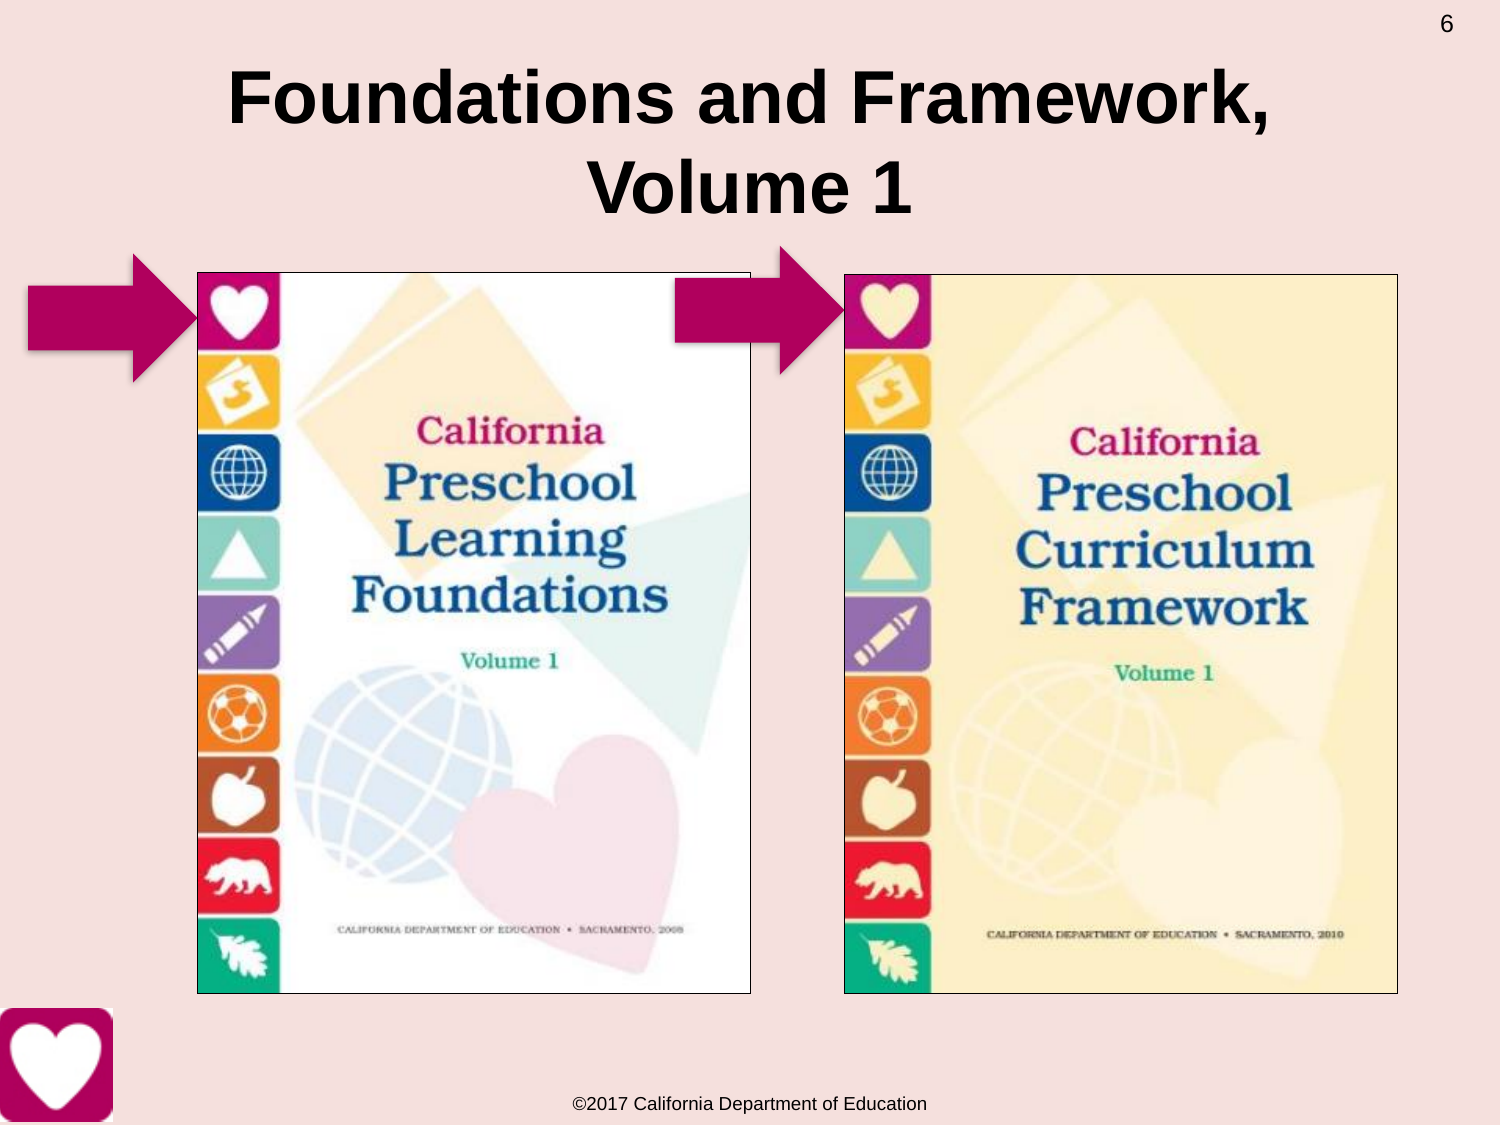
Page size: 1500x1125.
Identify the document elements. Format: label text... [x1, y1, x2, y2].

slide_number 6 [1425, 0, 1500, 60]
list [844, 274, 1398, 994]
text_box [755, 244, 839, 376]
text_box [27, 252, 192, 384]
picture [0, 1008, 113, 1122]
title Foundations and Framework, Volume 1 [75, 45, 1425, 233]
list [197, 272, 751, 994]
